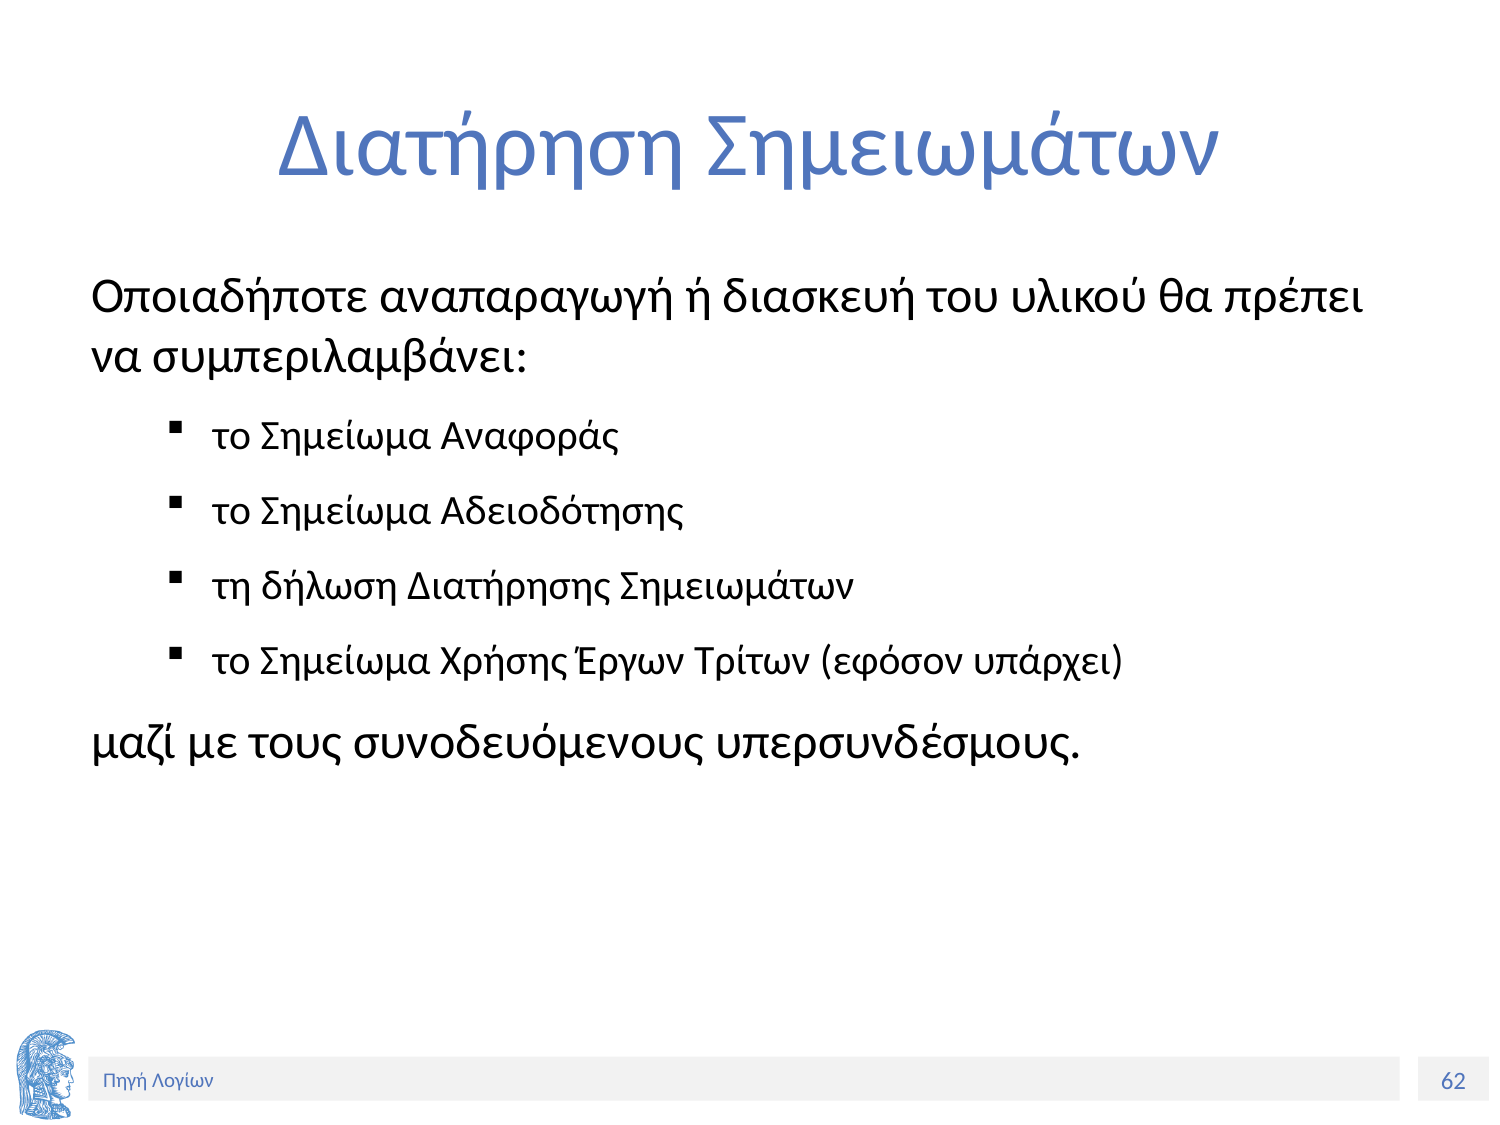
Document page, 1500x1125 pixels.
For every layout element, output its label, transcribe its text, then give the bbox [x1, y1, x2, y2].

picture [9, 1026, 81, 1120]
list Οποιαδήποτε αναπαραγωγή ή διασκευή του υλικού θα πρέπει να συμπεριλαμβάνει: το Σημείωμα Αναφοράς το Σημείωμα Αδειοδότησης τη δήλωση Διατήρησης Σημειωμάτων το Σημείωμα Χρήσης Έργων Τρίτων (εφόσον υπάρχει) μαζί με τους συνοδευόμενους υπερσυνδέσμους. [76, 255, 1427, 998]
title Διατήρηση Σημειωμάτων [75, 45, 1425, 233]
